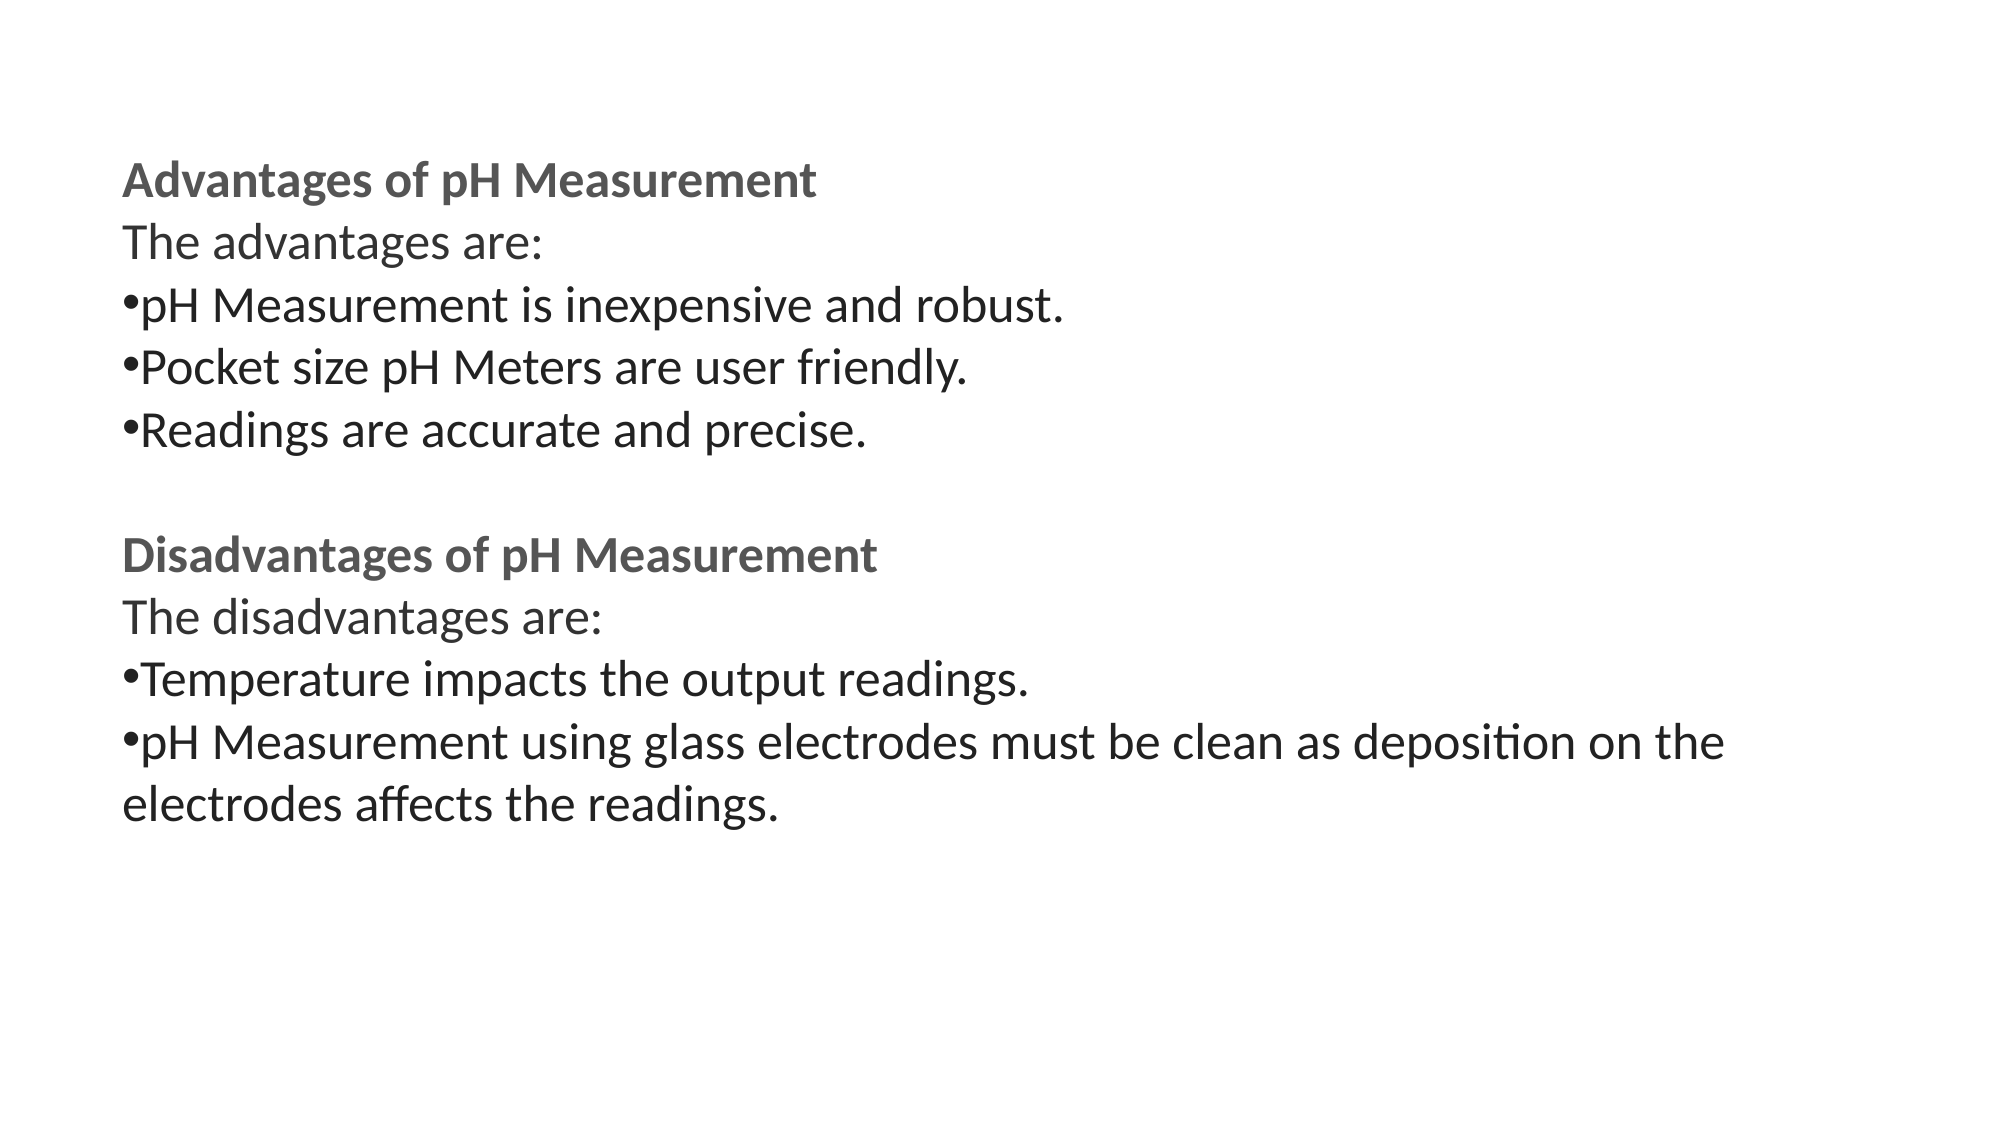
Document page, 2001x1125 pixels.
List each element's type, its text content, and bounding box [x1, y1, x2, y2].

text_box Advantages of pH Measurement The advantages are: pH Measurement is inexpensive and robust. Pocket size pH Meters are user friendly. Readings are accurate and precise. Disadvantages of pH Measurement The disadvantages are: Temperature impacts the output readings. pH Measurement using glass electrodes must be clean as deposition on the electrodes affects the readings. [107, 137, 1893, 840]
